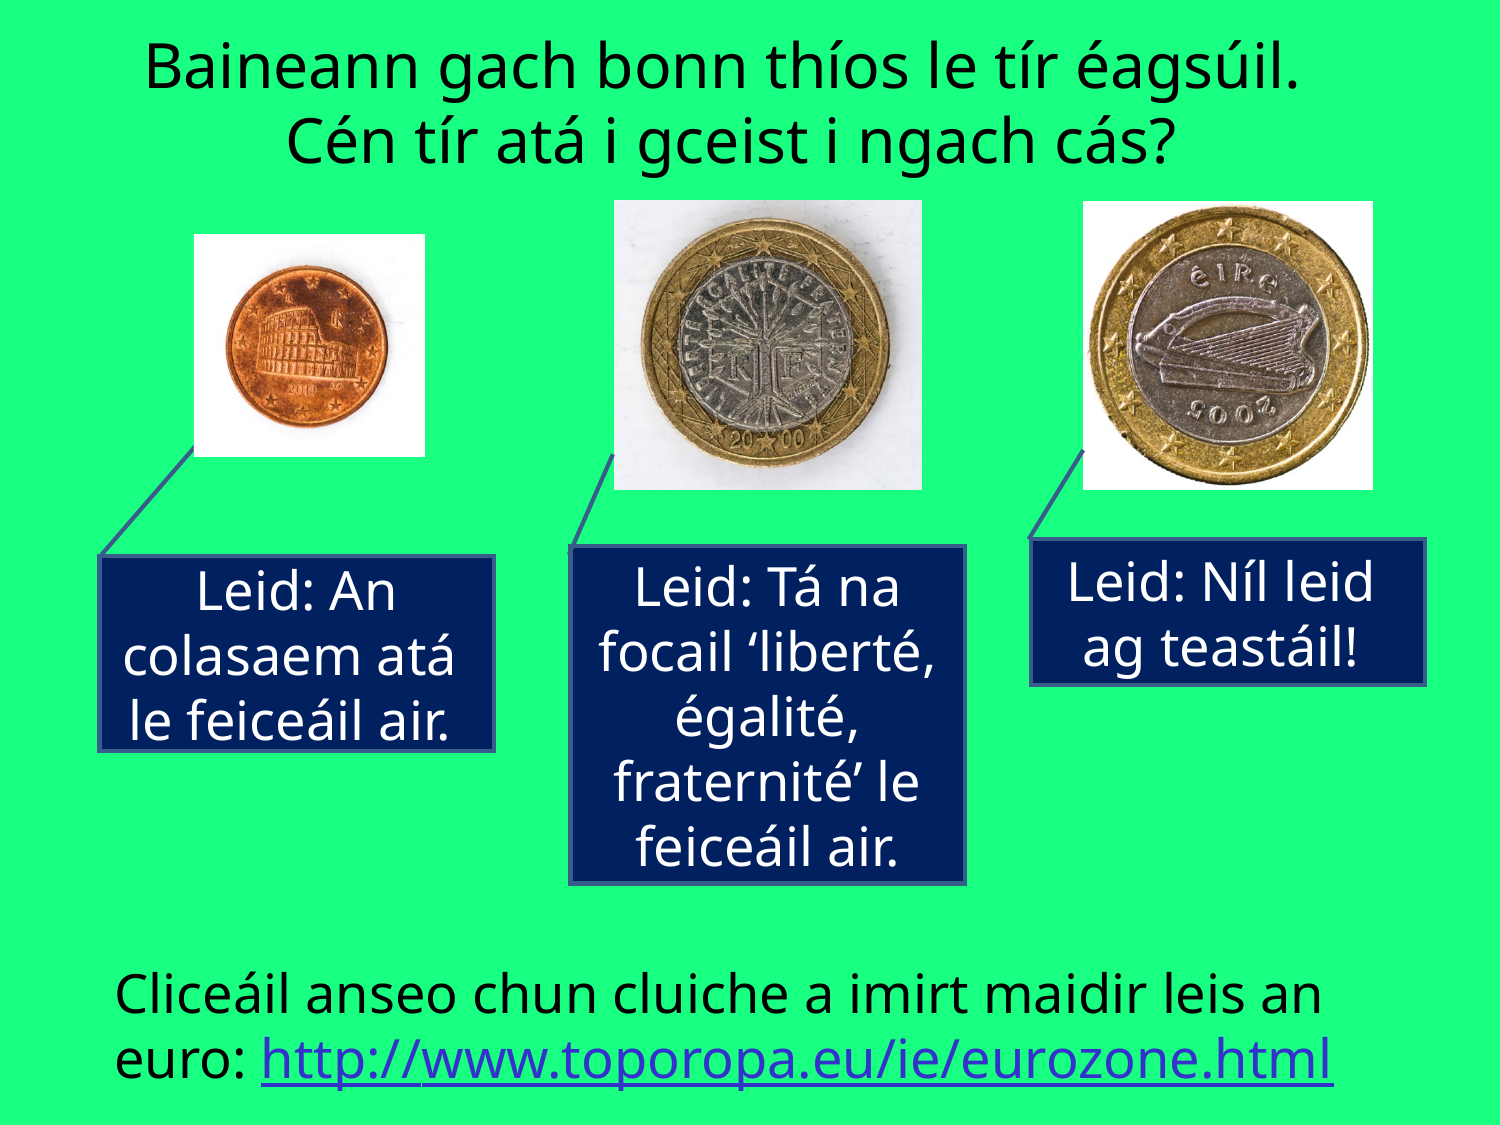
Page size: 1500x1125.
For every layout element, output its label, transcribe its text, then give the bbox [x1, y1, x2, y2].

picture [193, 234, 426, 457]
picture [1083, 200, 1373, 491]
text_box Leid: Níl leid ag teastáil! [1028, 451, 1425, 685]
picture [613, 200, 922, 491]
text_box Cliceáil anseo chun cluiche a imirt maidir leis an euro: http://www.toporopa.eu/ie/eurozone.html [99, 952, 1363, 1106]
text_box Baineann gach bonn thíos le tír éagsúil. Cén tír atá i gceist i ngach cás? [66, 18, 1397, 184]
text_box Leid: Tá na focail ‘liberté, égalité, fraternité’ le feiceáil air. [568, 454, 965, 884]
text_box Leid: An colasaem atá le feiceáil air. [99, 449, 495, 752]
